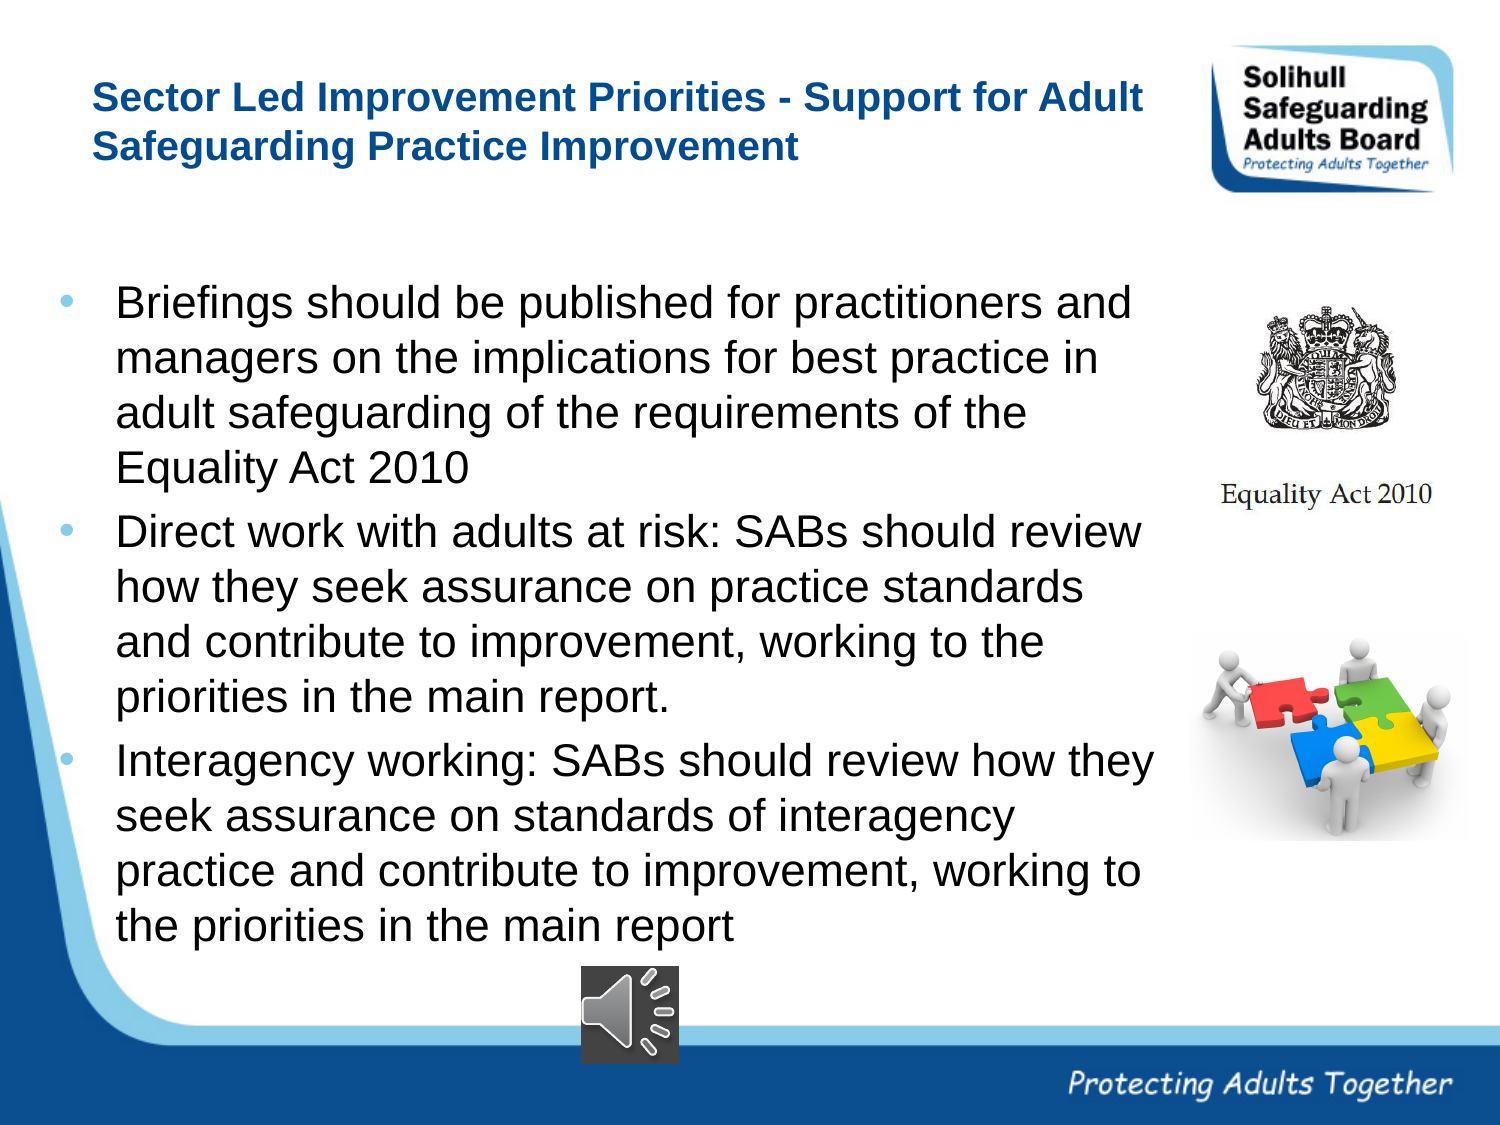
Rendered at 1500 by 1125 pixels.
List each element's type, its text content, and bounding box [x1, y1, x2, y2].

list Briefings should be published for practitioners and managers on the implications for best practice in adult safeguarding of the requirements of the Equality Act 2010 Direct work with adults at risk: SABs should review how they seek assurance on practice standards and contribute to improvement, working to the priorities in the main report. Interagency working: SABs should review how they seek assurance on standards of interagency practice and contribute to improvement, working to the priorities in the main report [59, 273, 1166, 976]
list Sector Led Improvement Priorities - Support for Adult Safeguarding Practice Improvement [76, 62, 1184, 180]
picture [0, 0, 1500, 1125]
